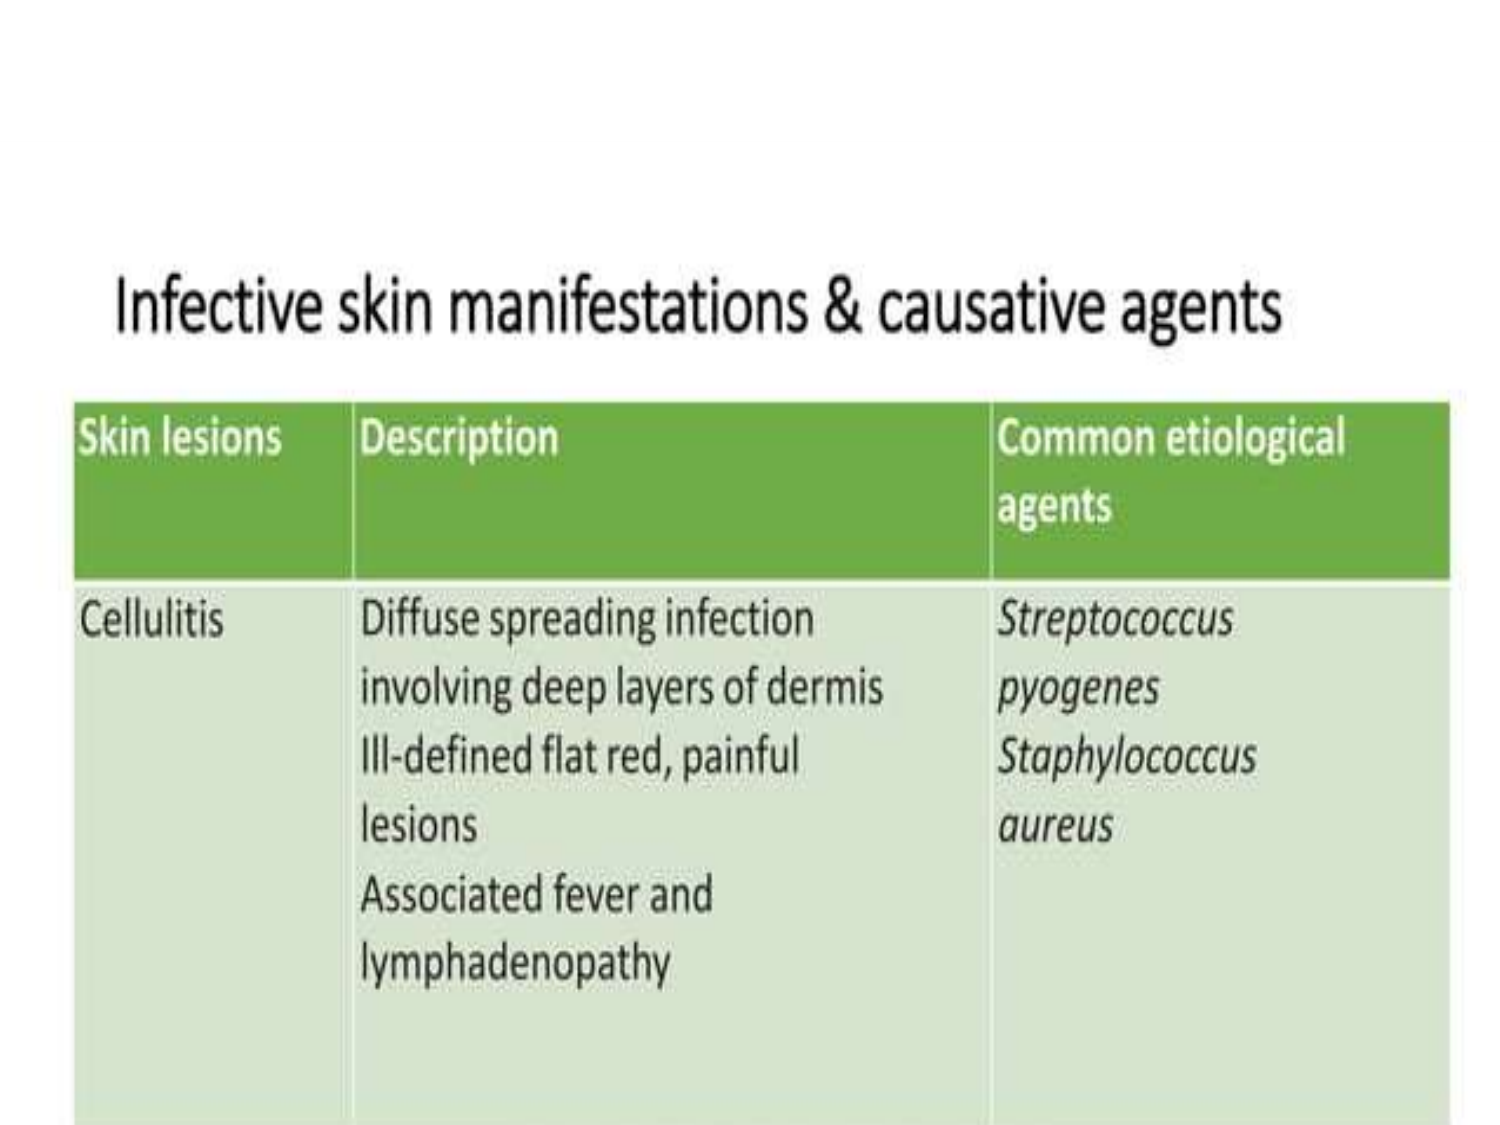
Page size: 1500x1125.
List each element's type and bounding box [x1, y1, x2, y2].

picture [0, 139, 1500, 1125]
